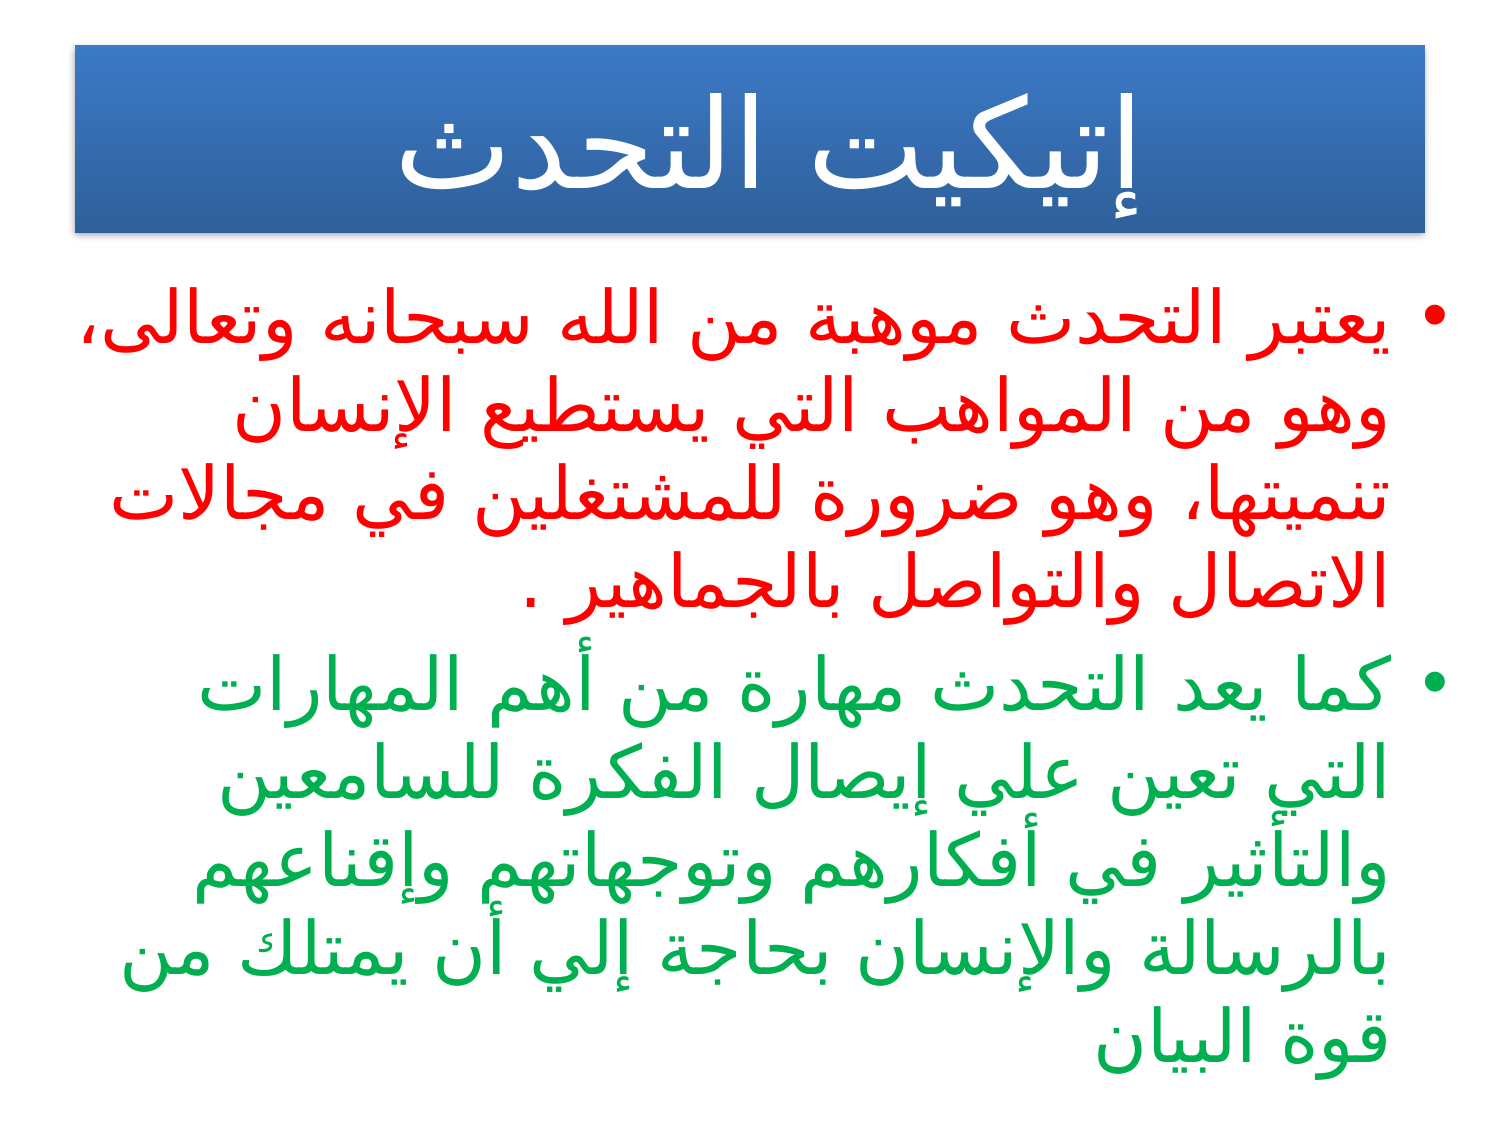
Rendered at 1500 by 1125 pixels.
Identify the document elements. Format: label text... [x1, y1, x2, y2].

title إتيكيت التحدث [75, 45, 1425, 233]
list يعتبر التحدث موهبة من الله سبحانه وتعالى، وهو من المواهب التي يستطيع الإنسان تنميتها، وهو ضرورة للمشتغلين في مجالات الاتصال والتواصل بالجماهير . كما يعد التحدث مهارة من أهم المهارات التي تعين علي إيصال الفكرة للسامعين والتأثير في أفكارهم وتوجهاتهم وإقناعهم بالرسالة والإنسان بحاجة إلي أن يمتلك من قوة البيان [37, 262, 1463, 1088]
